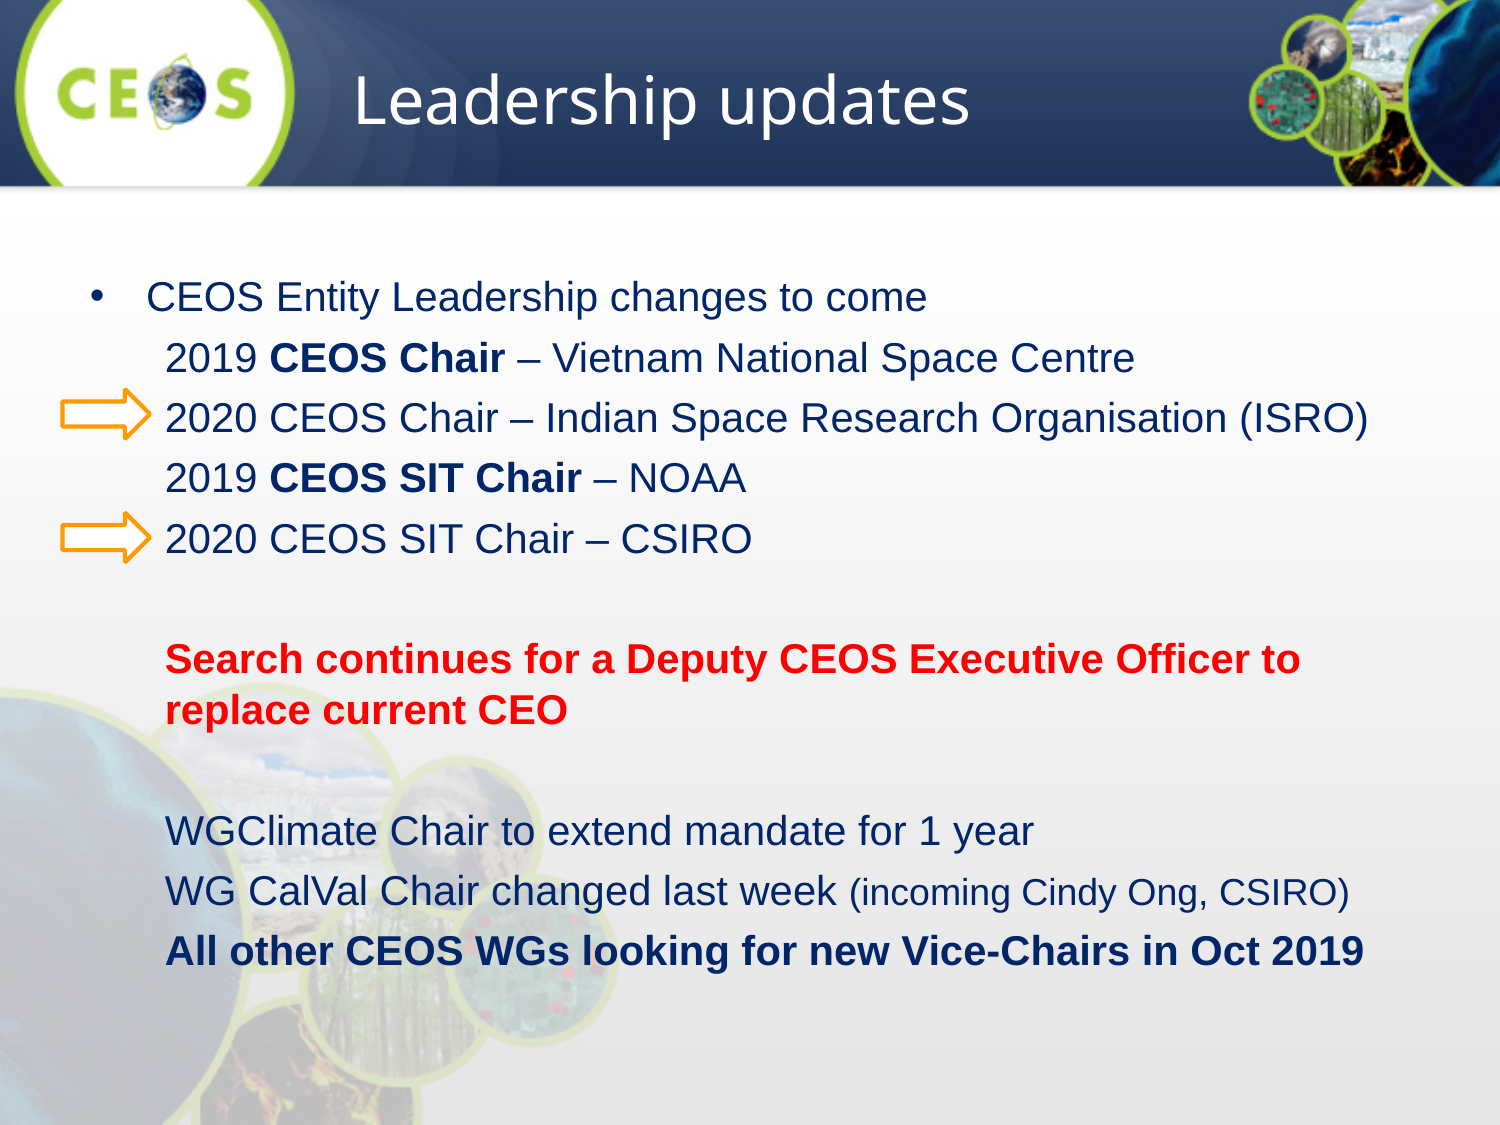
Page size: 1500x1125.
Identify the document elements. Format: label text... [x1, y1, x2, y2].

picture [0, 0, 1500, 1125]
list Leadership updates [337, 50, 1150, 138]
text_box [62, 389, 150, 440]
list CEOS Entity Leadership changes to come 2019 CEOS Chair – Vietnam National Space Centre 2020 CEOS Chair – Indian Space Research Organisation (ISRO) 2019 CEOS SIT Chair – NOAA 2020 CEOS SIT Chair – CSIRO Search continues for a Deputy CEOS Executive Officer to replace current CEO WGClimate Chair to extend mandate for 1 year WG CalVal Chair changed last week (incoming Cindy Ong, CSIRO) All other CEOS WGs looking for new Vice-Chairs in Oct 2019 [75, 262, 1413, 1038]
text_box [62, 512, 150, 563]
